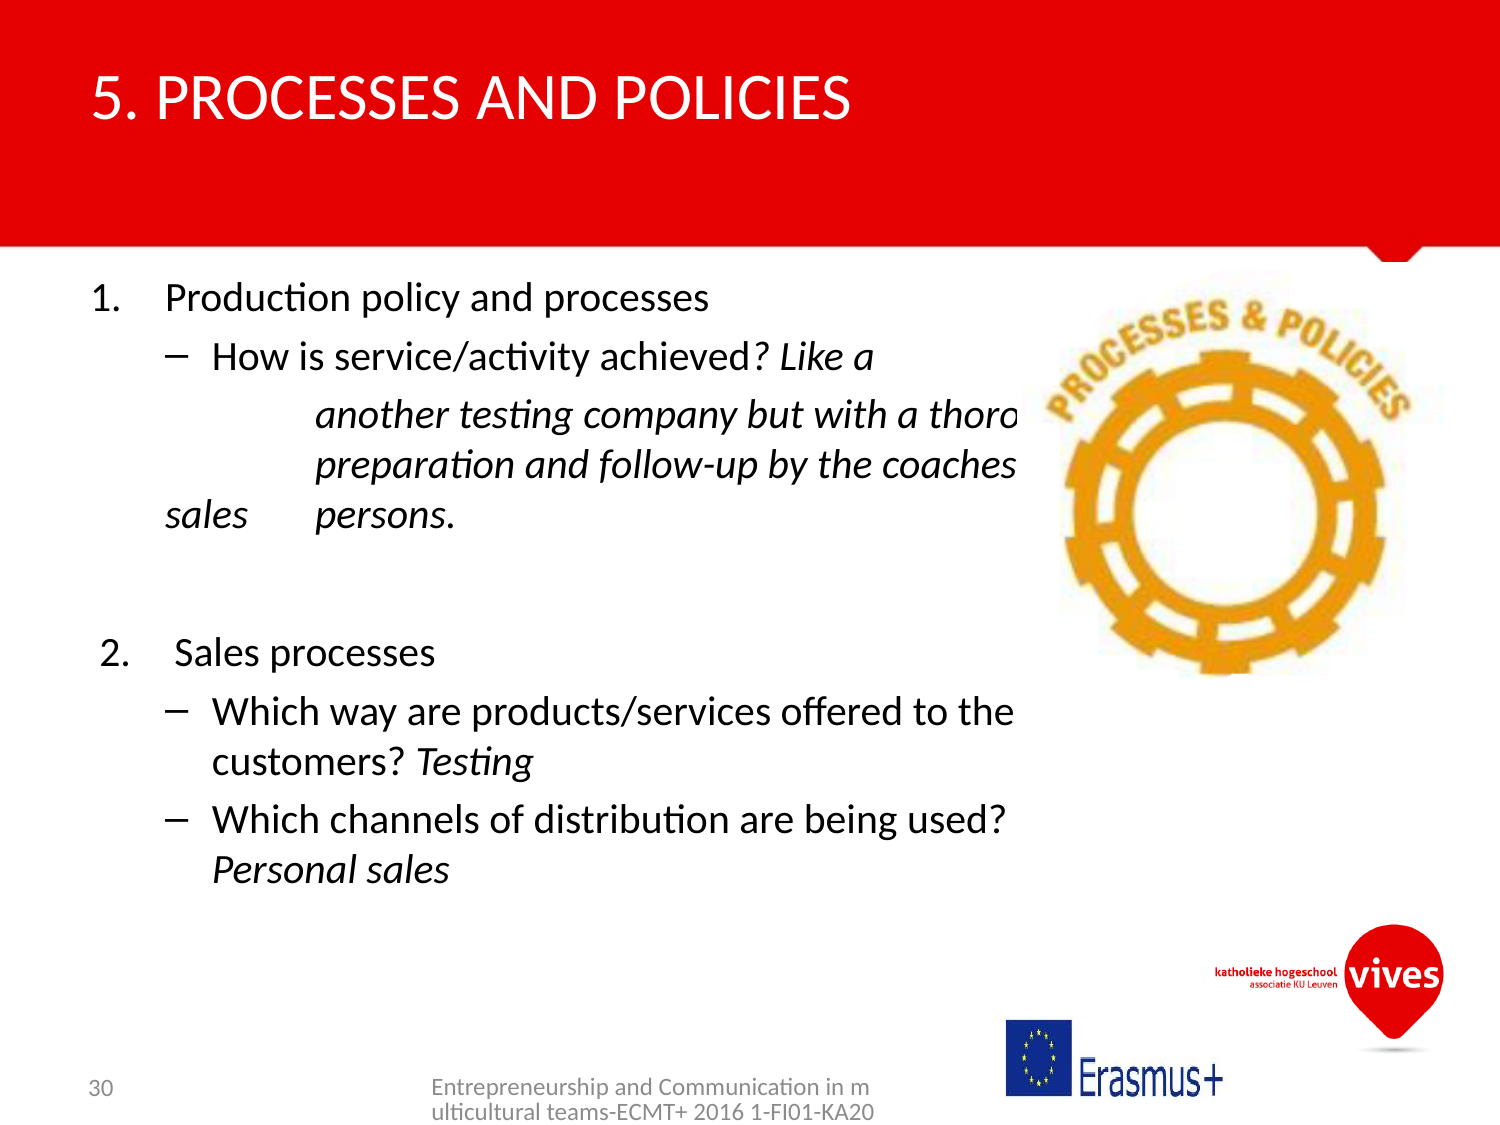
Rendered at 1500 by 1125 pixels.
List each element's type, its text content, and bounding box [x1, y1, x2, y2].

slide_number 30 [73, 1056, 153, 1116]
picture [0, 0, 1500, 1125]
footer Entrepreneurship and Communication in multicultural teams-ECMT+ 2016 1-FI01-KA203-022743 [416, 1055, 892, 1116]
list Production policy and processes How is service/activity achieved? Like a another testing company but with a thorough preparation and follow-up by the coaches and sales persons. Sales processes Which way are products/services offered to the customers? Testing Which channels of distribution are being used? Personal sales [75, 262, 1161, 1043]
title 5. PROCESSES AND POLICIES [75, 45, 1425, 233]
